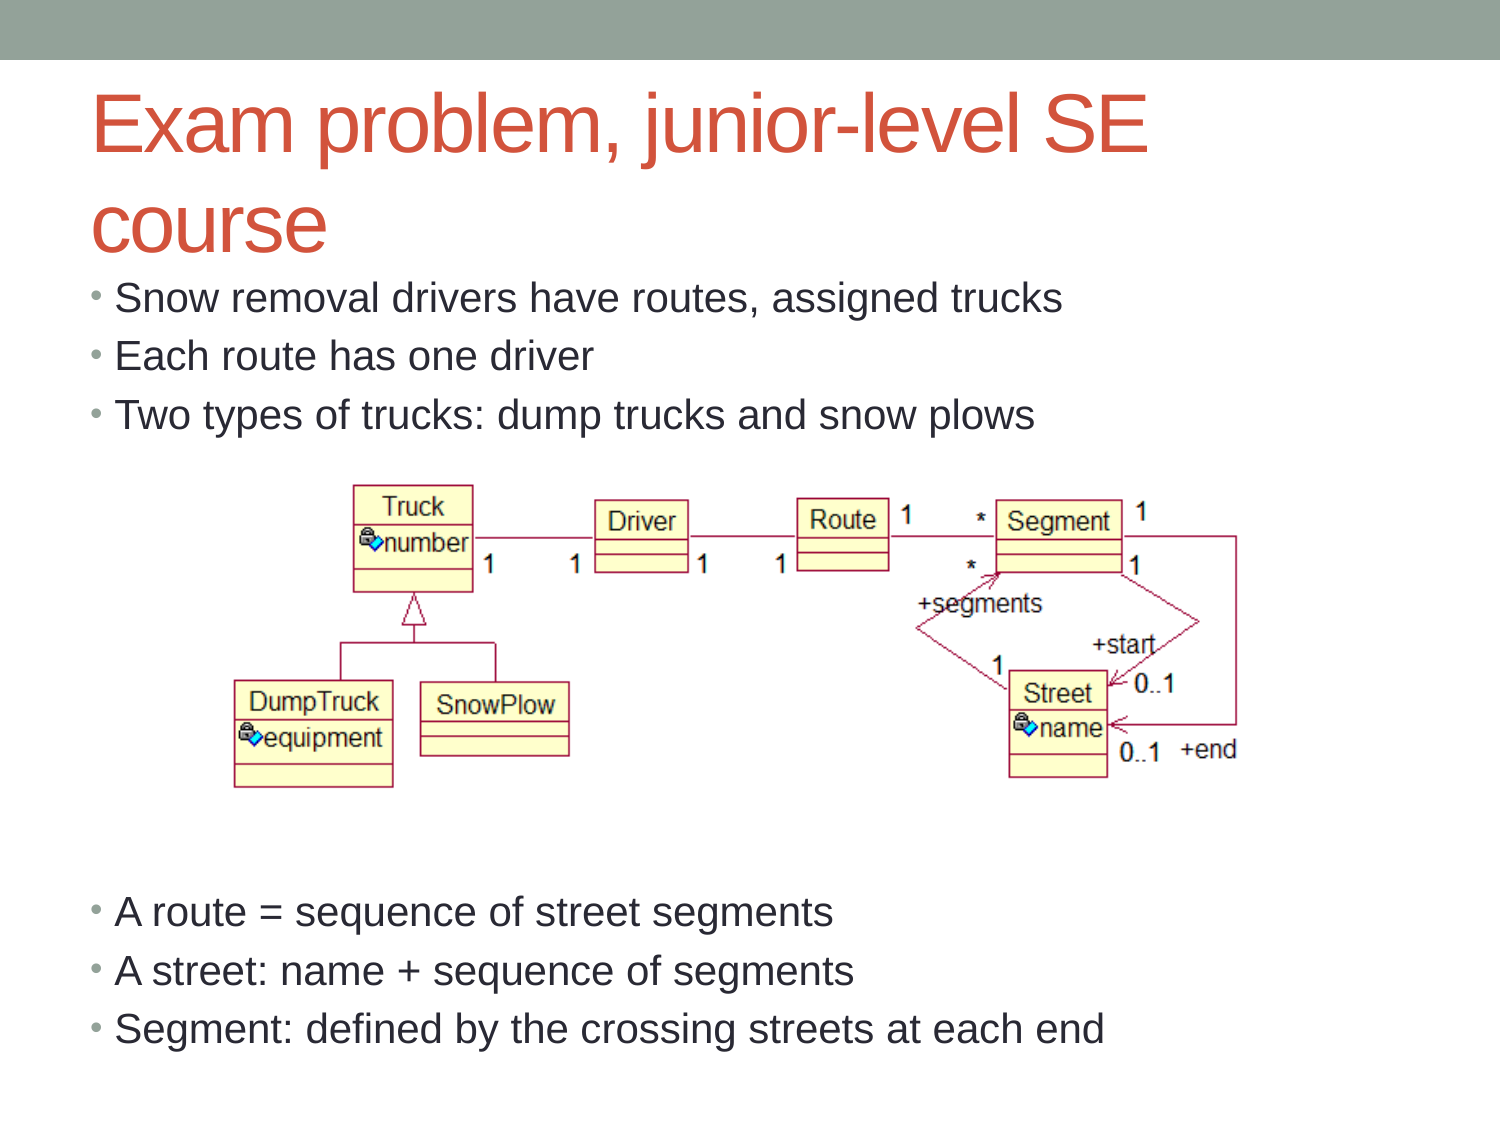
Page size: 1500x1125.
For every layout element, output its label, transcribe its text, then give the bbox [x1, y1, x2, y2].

picture [226, 480, 1247, 793]
list Snow removal drivers have routes, assigned trucks Each route has one driver Two types of trucks: dump trucks and snow plows A route = sequence of street segments A street: name + sequence of segments Segment: defined by the crossing streets at each end [75, 262, 1425, 1063]
title Exam problem, junior-level SE course [75, 87, 1425, 250]
